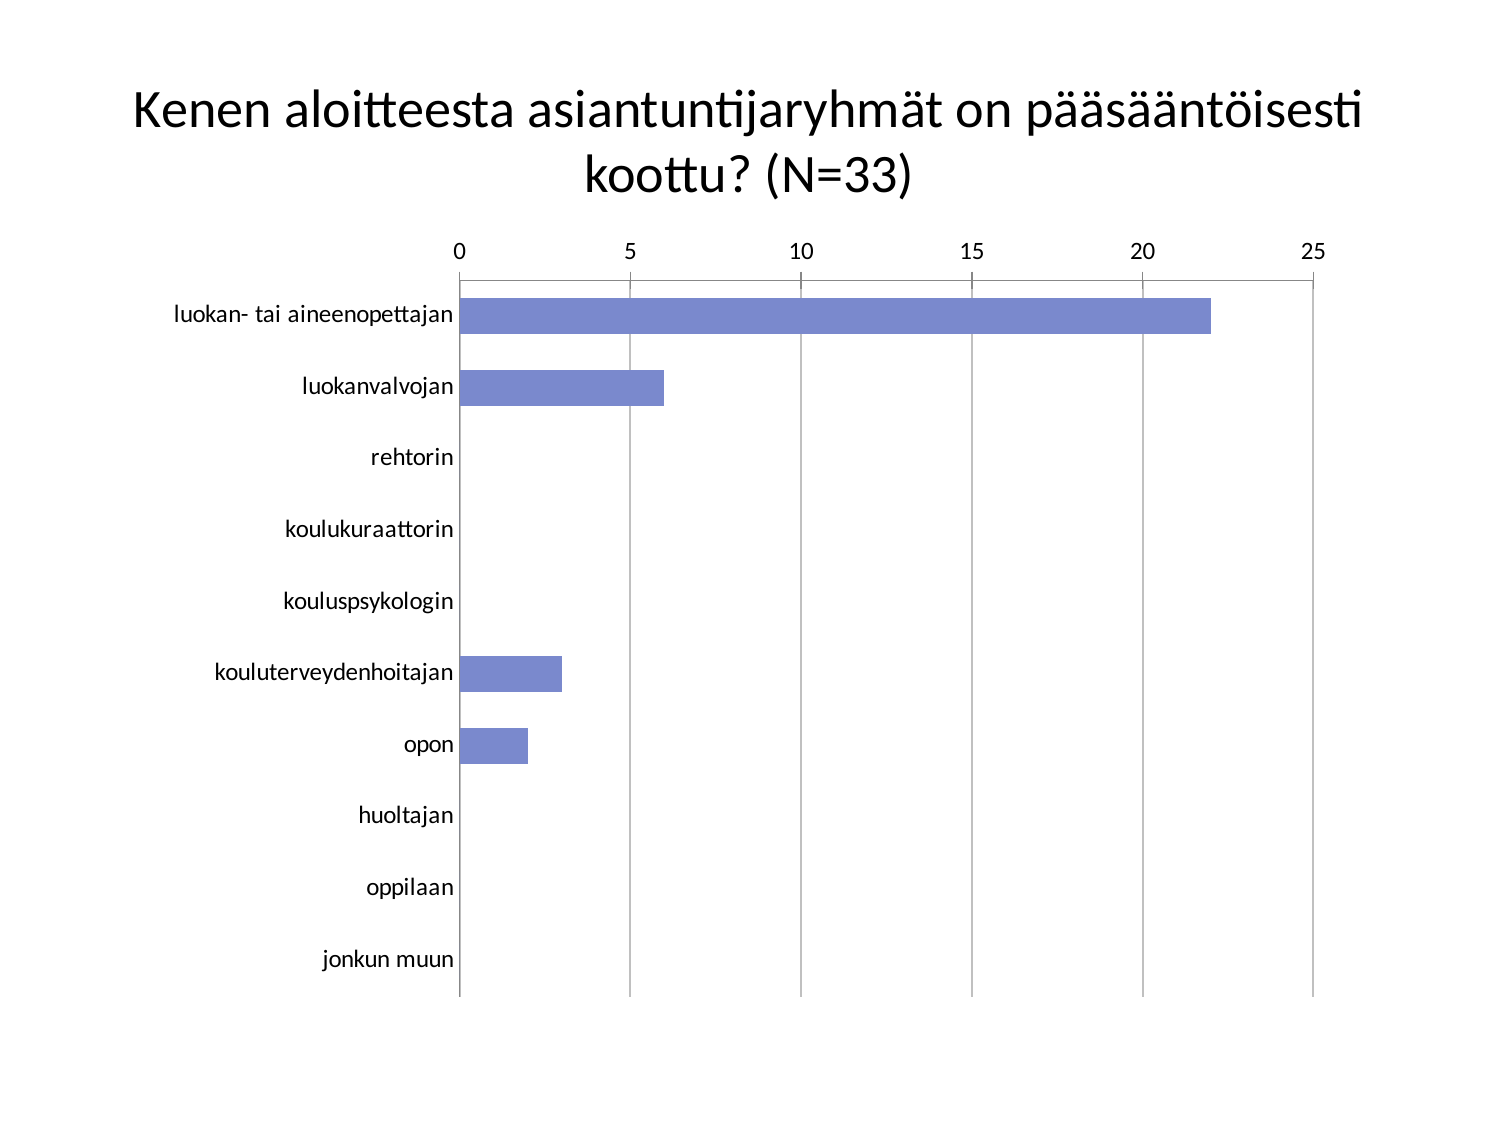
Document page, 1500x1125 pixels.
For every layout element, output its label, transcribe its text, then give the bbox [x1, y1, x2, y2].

chart [149, 224, 1351, 1013]
title Kenen aloitteesta asiantuntijaryhmät on pääsääntöisesti koottu? (N=33) [75, 45, 1425, 233]
